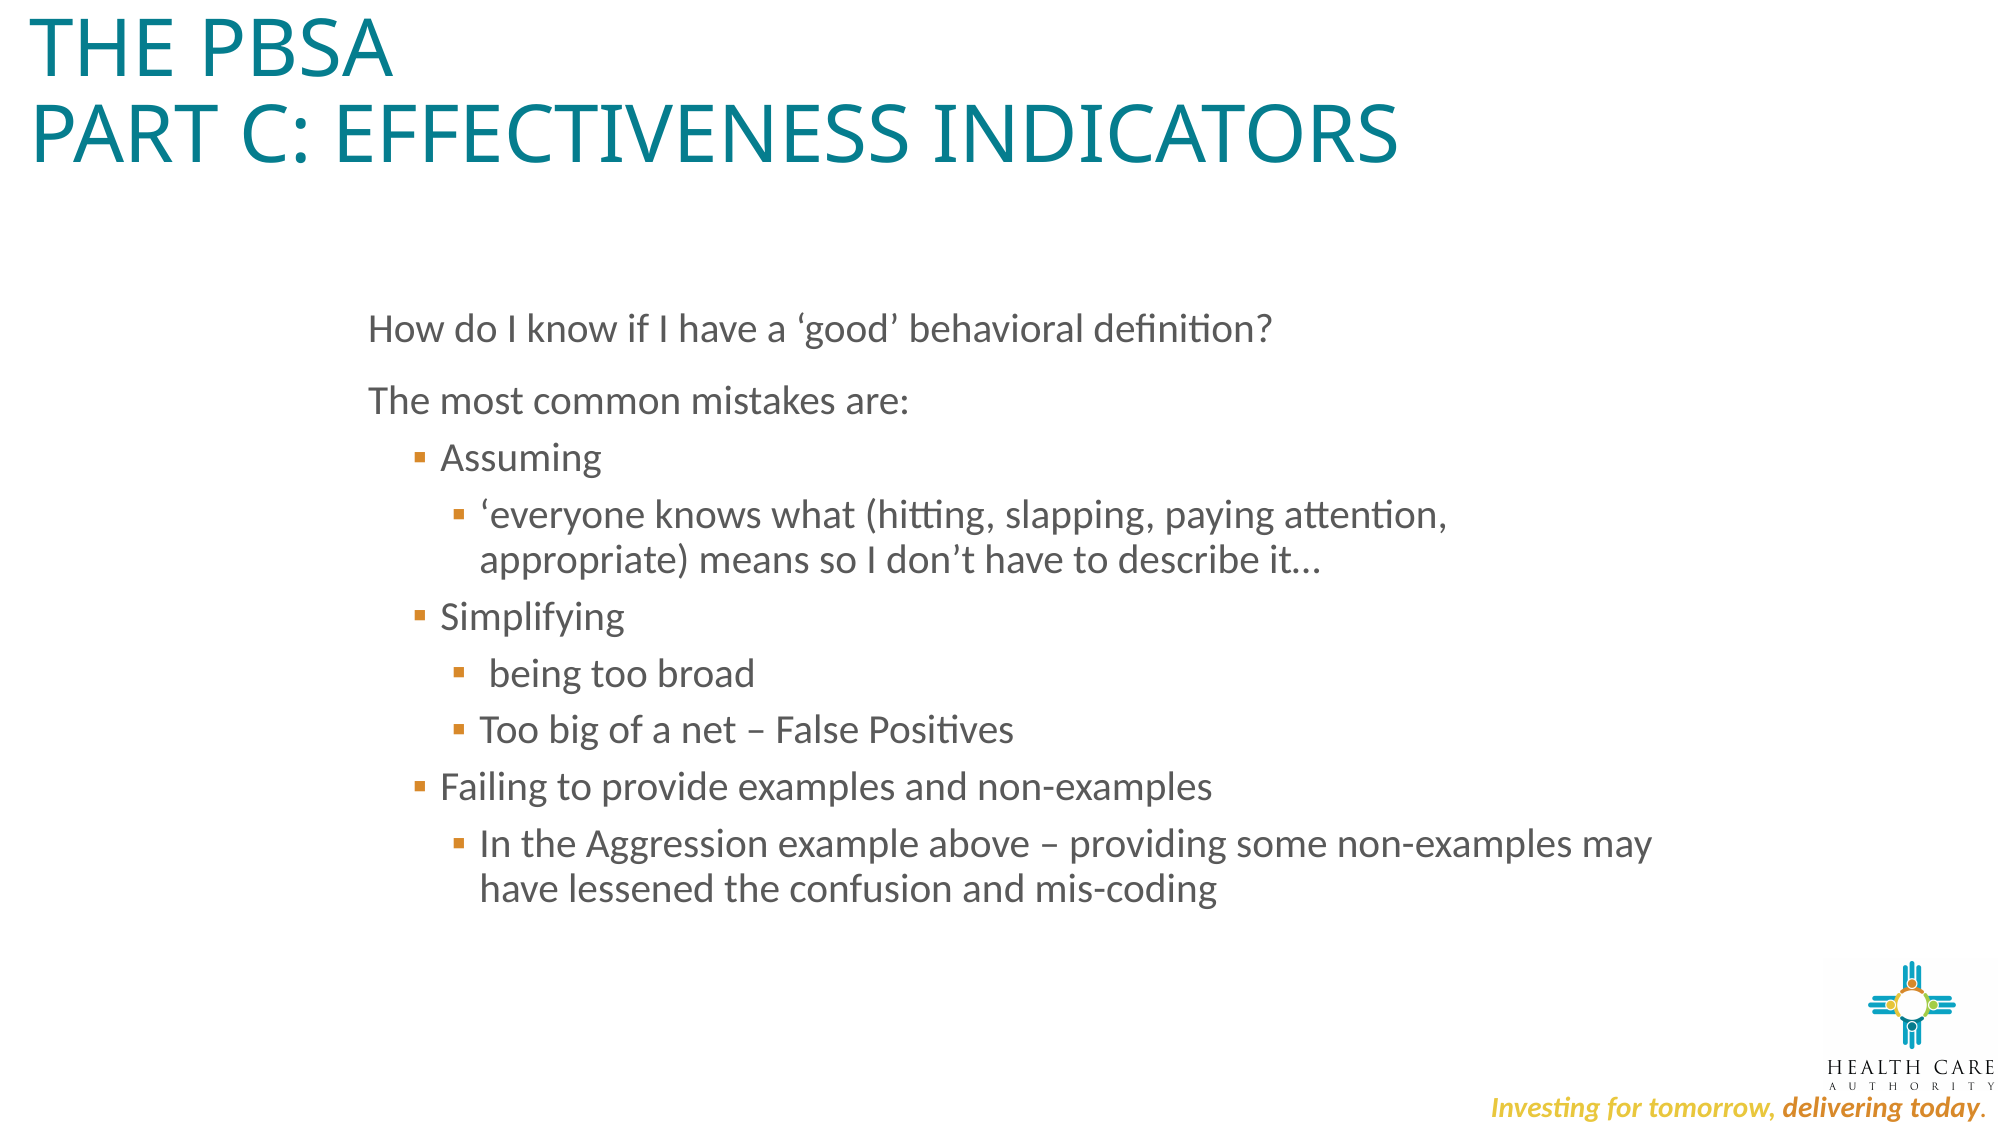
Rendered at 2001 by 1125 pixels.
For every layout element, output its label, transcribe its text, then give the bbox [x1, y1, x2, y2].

title The PBSA Part C: Effectiveness Indicators [14, 0, 1829, 188]
picture [1823, 958, 1998, 1091]
list How do I know if I have a ‘good’ behavioral definition? The most common mistakes are: Assuming ‘everyone knows what (hitting, slapping, paying attention, appropriate) means so I don’t have to describe it… Simplifying being too broad Too big of a net – False Positives Failing to provide examples and non-examples In the Aggression example above – providing some non-examples may have lessened the confusion and mis-coding [353, 299, 1670, 924]
